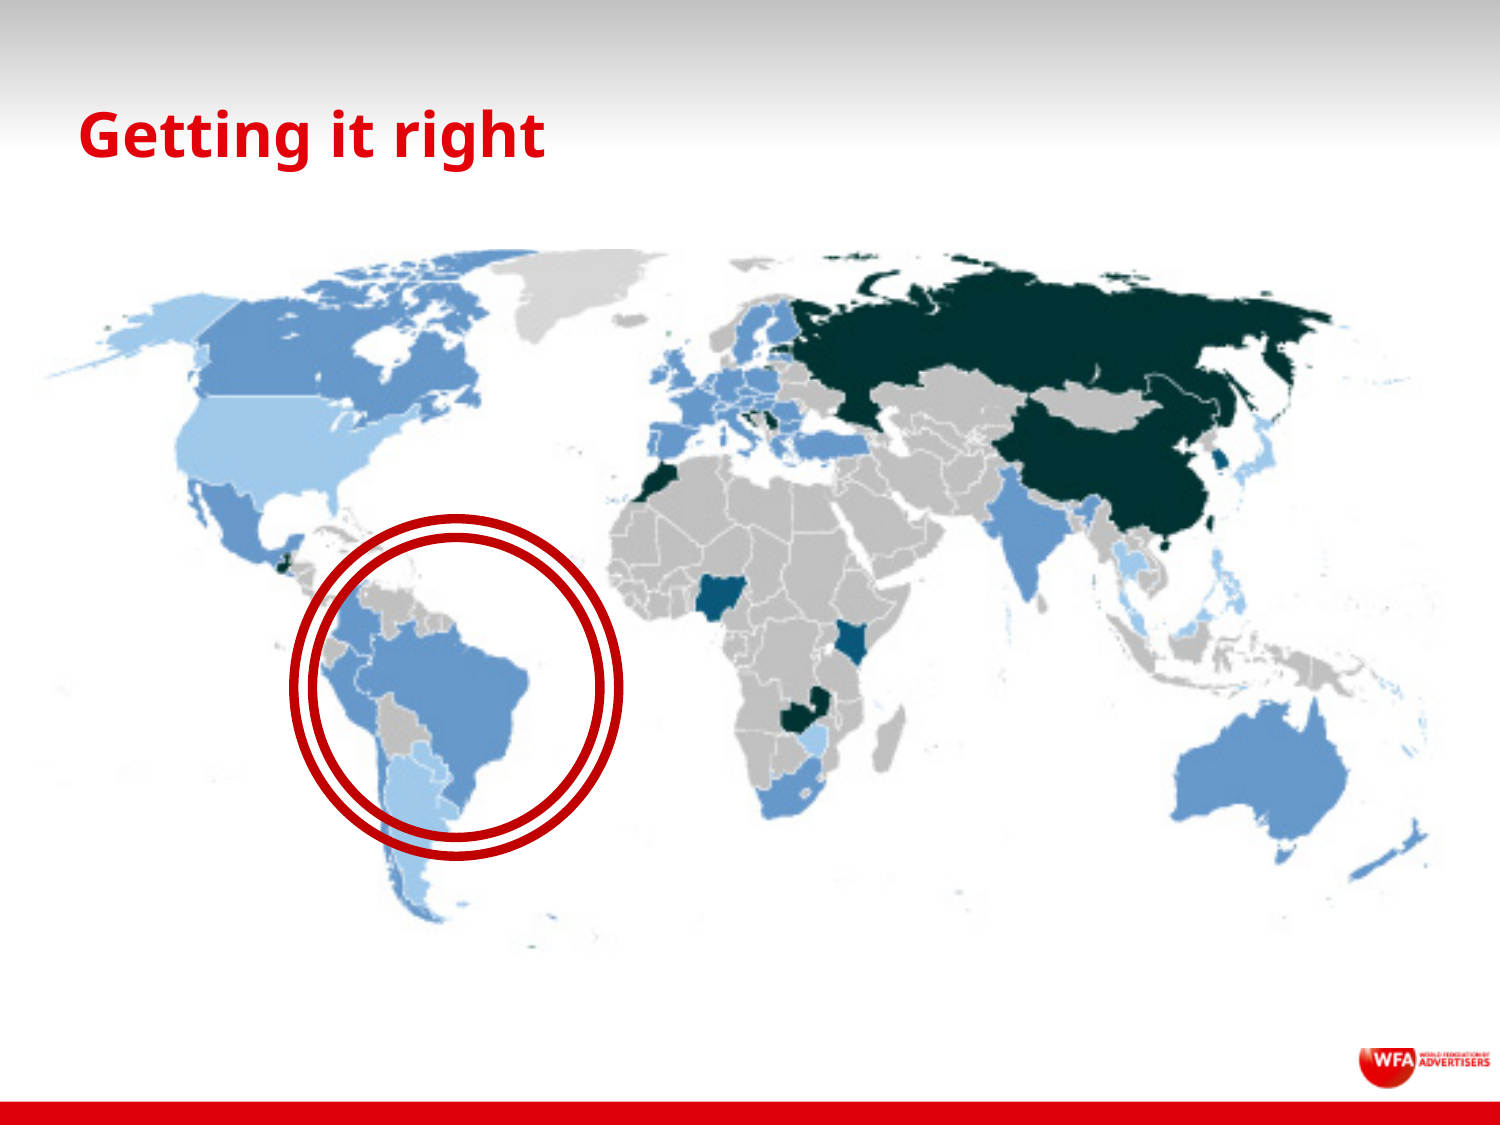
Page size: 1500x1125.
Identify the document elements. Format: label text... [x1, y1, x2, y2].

picture [30, 249, 1500, 1100]
title Getting it right [62, 87, 1413, 248]
